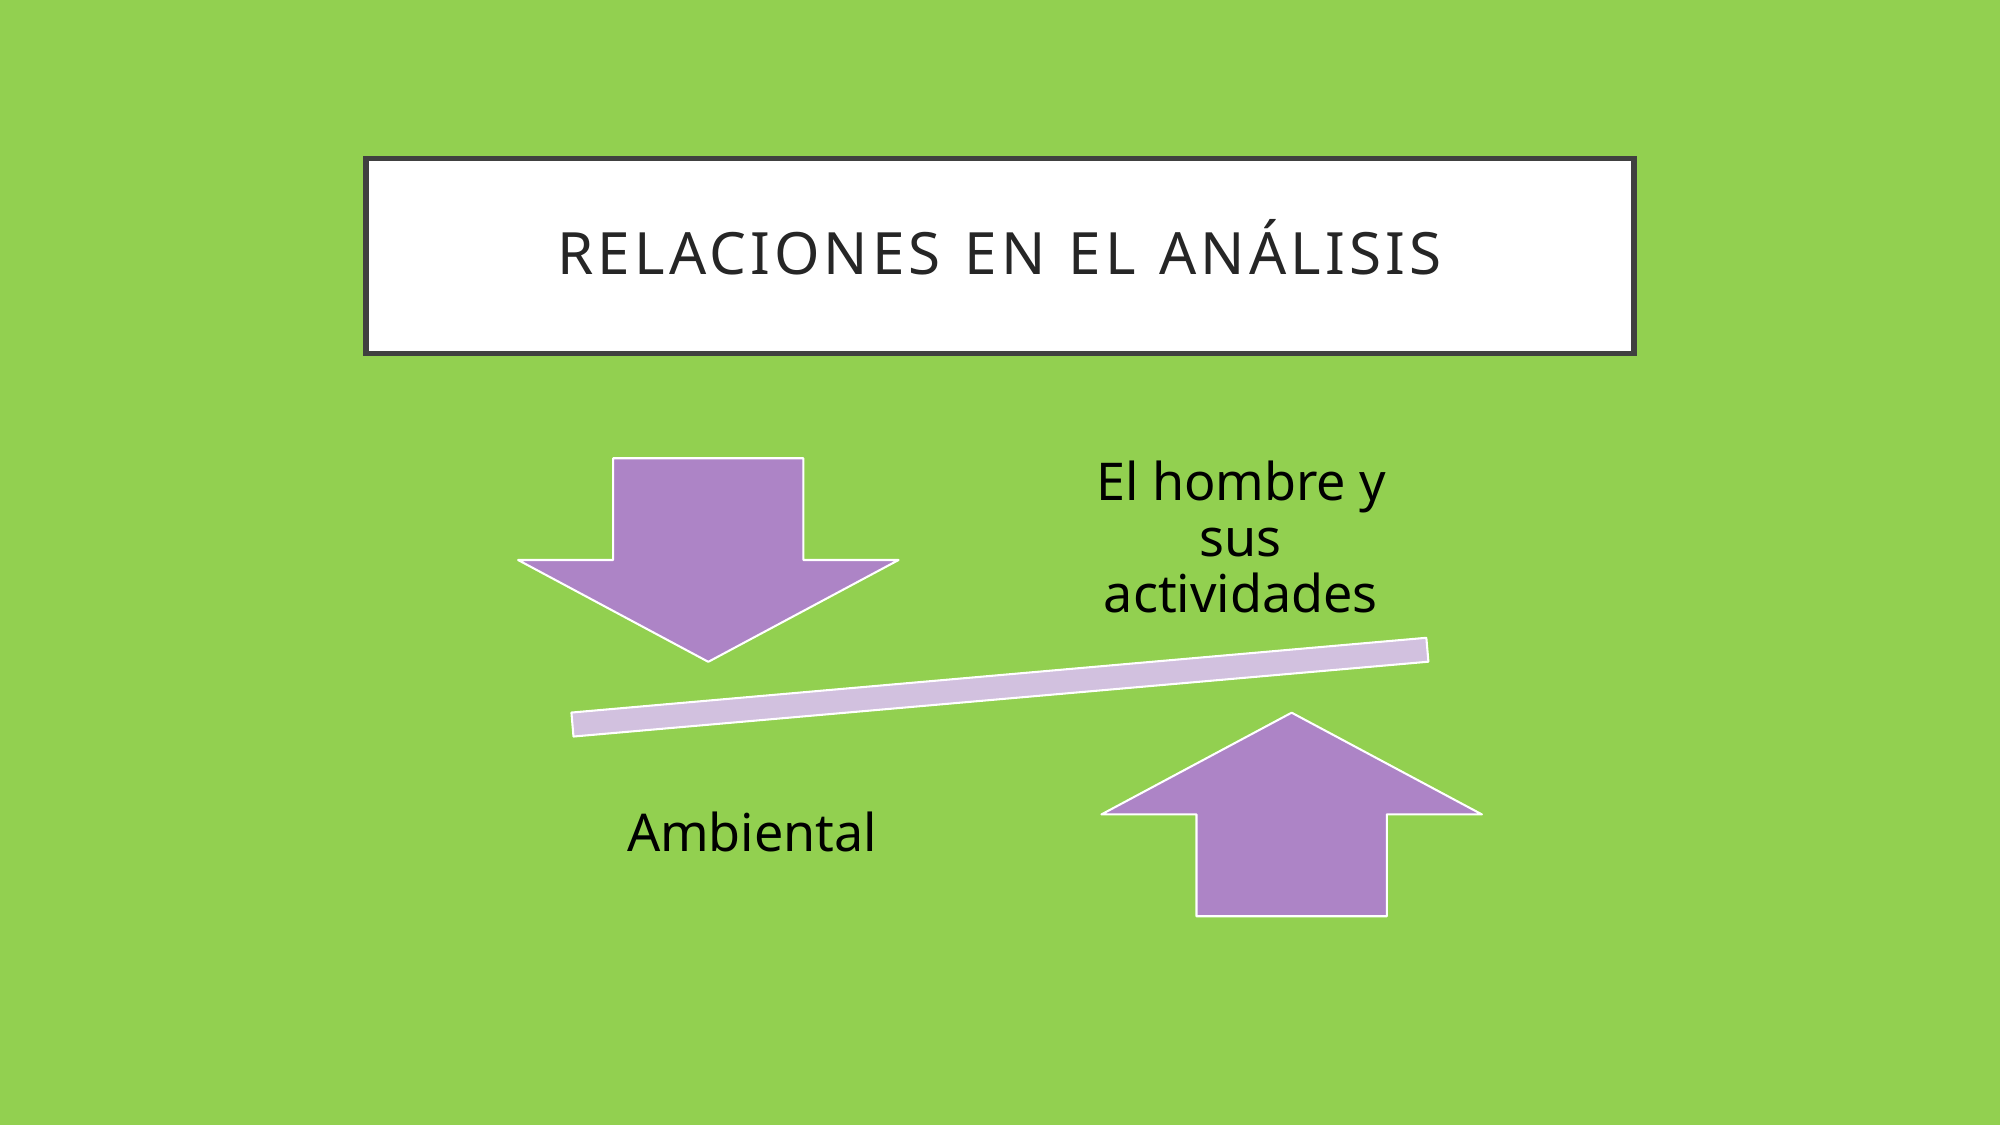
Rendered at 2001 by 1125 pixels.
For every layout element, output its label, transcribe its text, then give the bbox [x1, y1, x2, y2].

title Relaciones en el análisis [363, 156, 1637, 356]
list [365, 432, 1635, 942]
